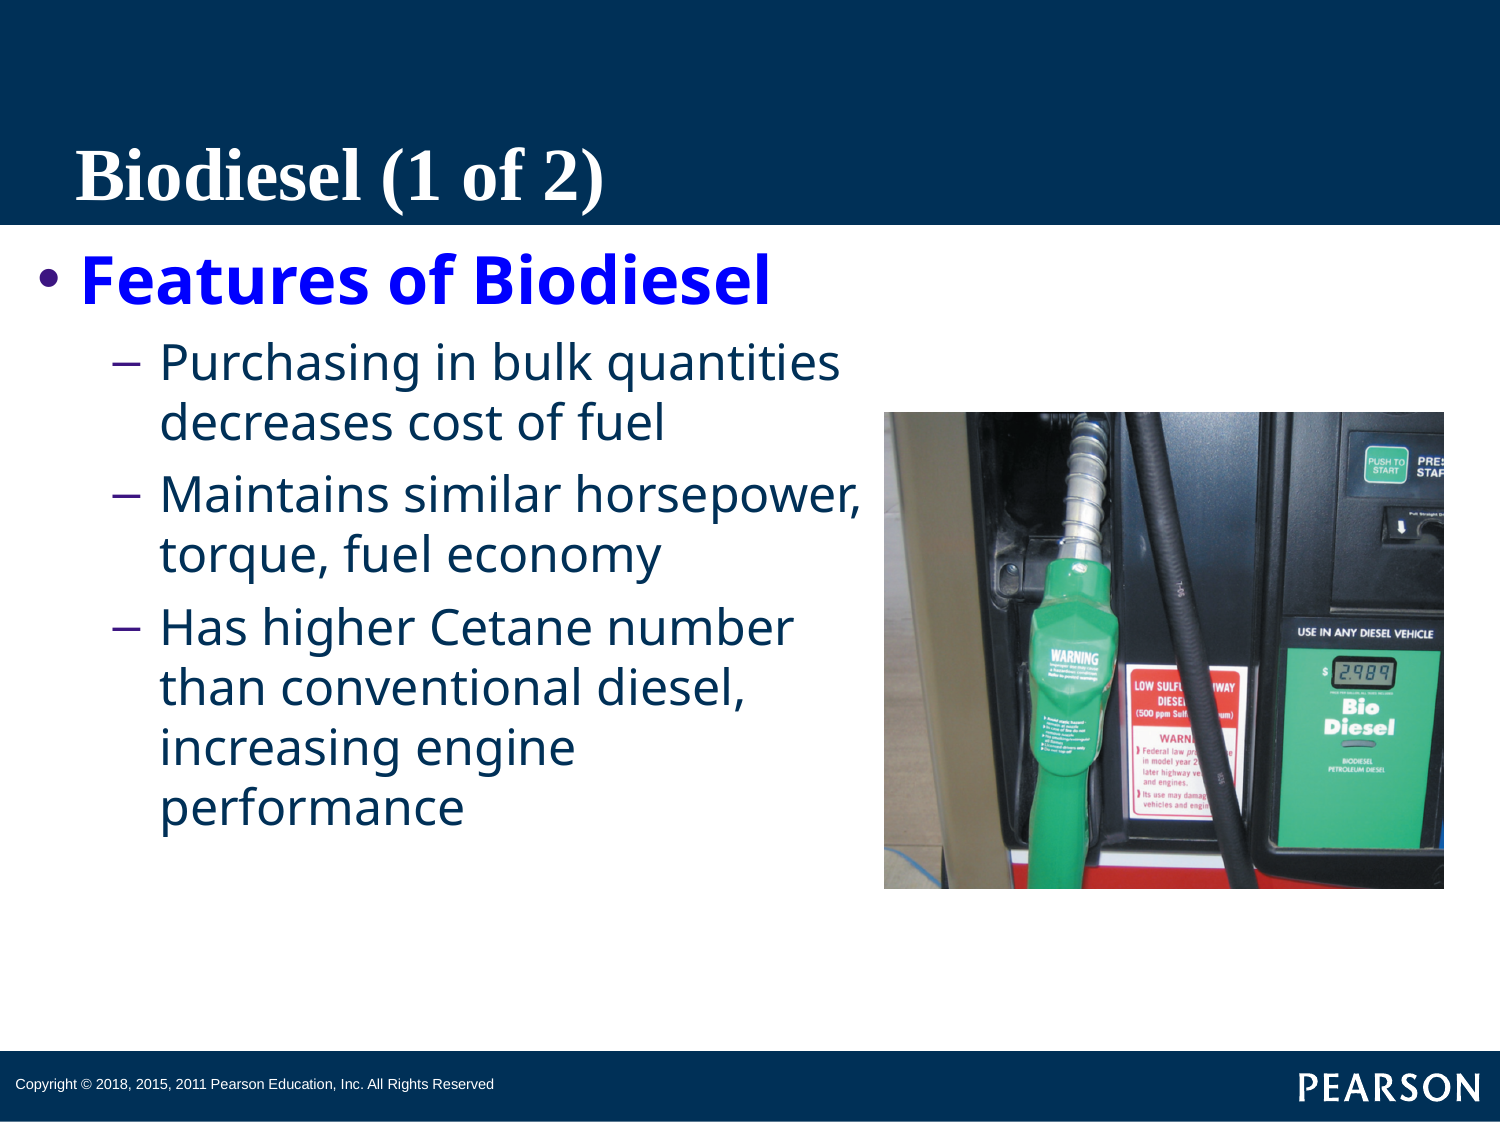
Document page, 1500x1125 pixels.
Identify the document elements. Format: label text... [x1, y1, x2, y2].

picture [883, 412, 1444, 890]
list Features of Biodiesel Purchasing in bulk quantities decreases cost of fuel Maintains similar horsepower, torque, fuel economy Has higher Cetane number than conventional diesel, increasing engine performance [37, 237, 888, 980]
title Biodiesel (1 of 2) [75, 35, 1425, 216]
